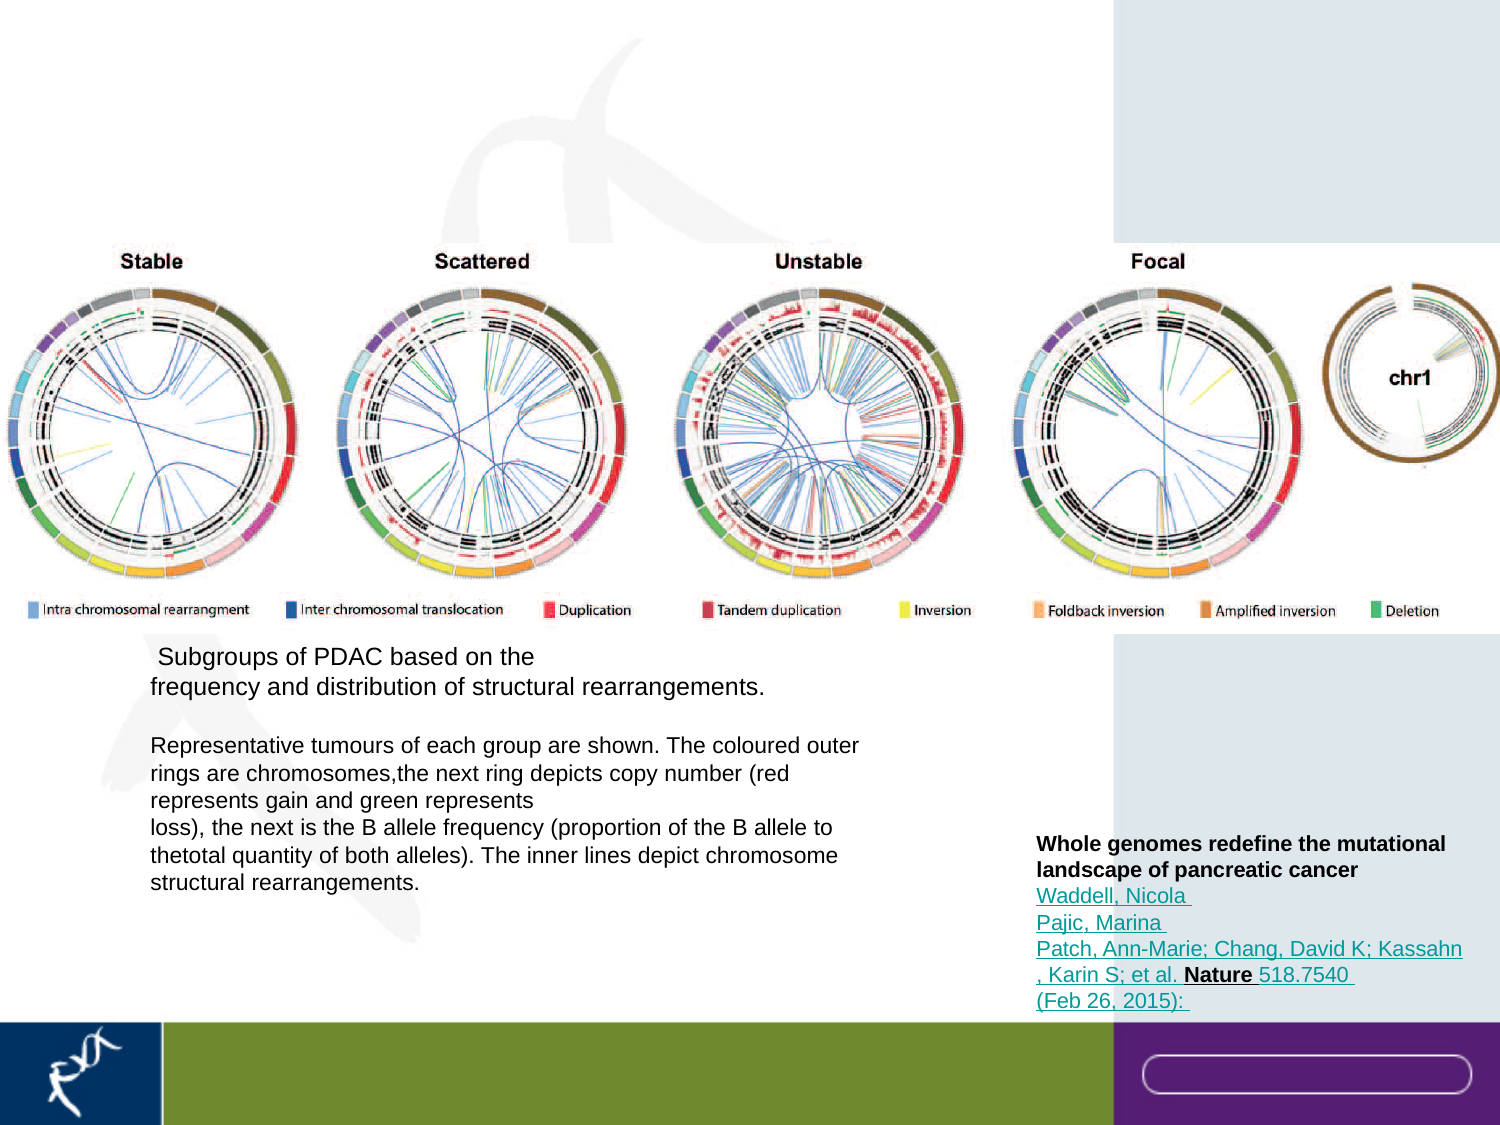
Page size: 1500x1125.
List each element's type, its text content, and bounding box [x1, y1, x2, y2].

text_box Whole genomes redefine the mutational landscape of pancreatic cancer Waddell, Nicola Pajic, Marina Patch, Ann-Marie; Chang, David K; Kassahn, Karin S; et al. Nature 518.7540 (Feb 26, 2015): [1021, 822, 1495, 1021]
picture [0, 0, 1500, 1125]
text_box Subgroups of PDAC based on the frequency and distribution of structural rearrangements. Representative tumours of each group are shown. The coloured outer rings are chromosomes,the next ring depicts copy number (red represents gain and green represents loss), the next is the B allele frequency (proportion of the B allele to thetotal quantity of both alleles). The inner lines depict chromosome structural rearrangements. [135, 643, 886, 903]
